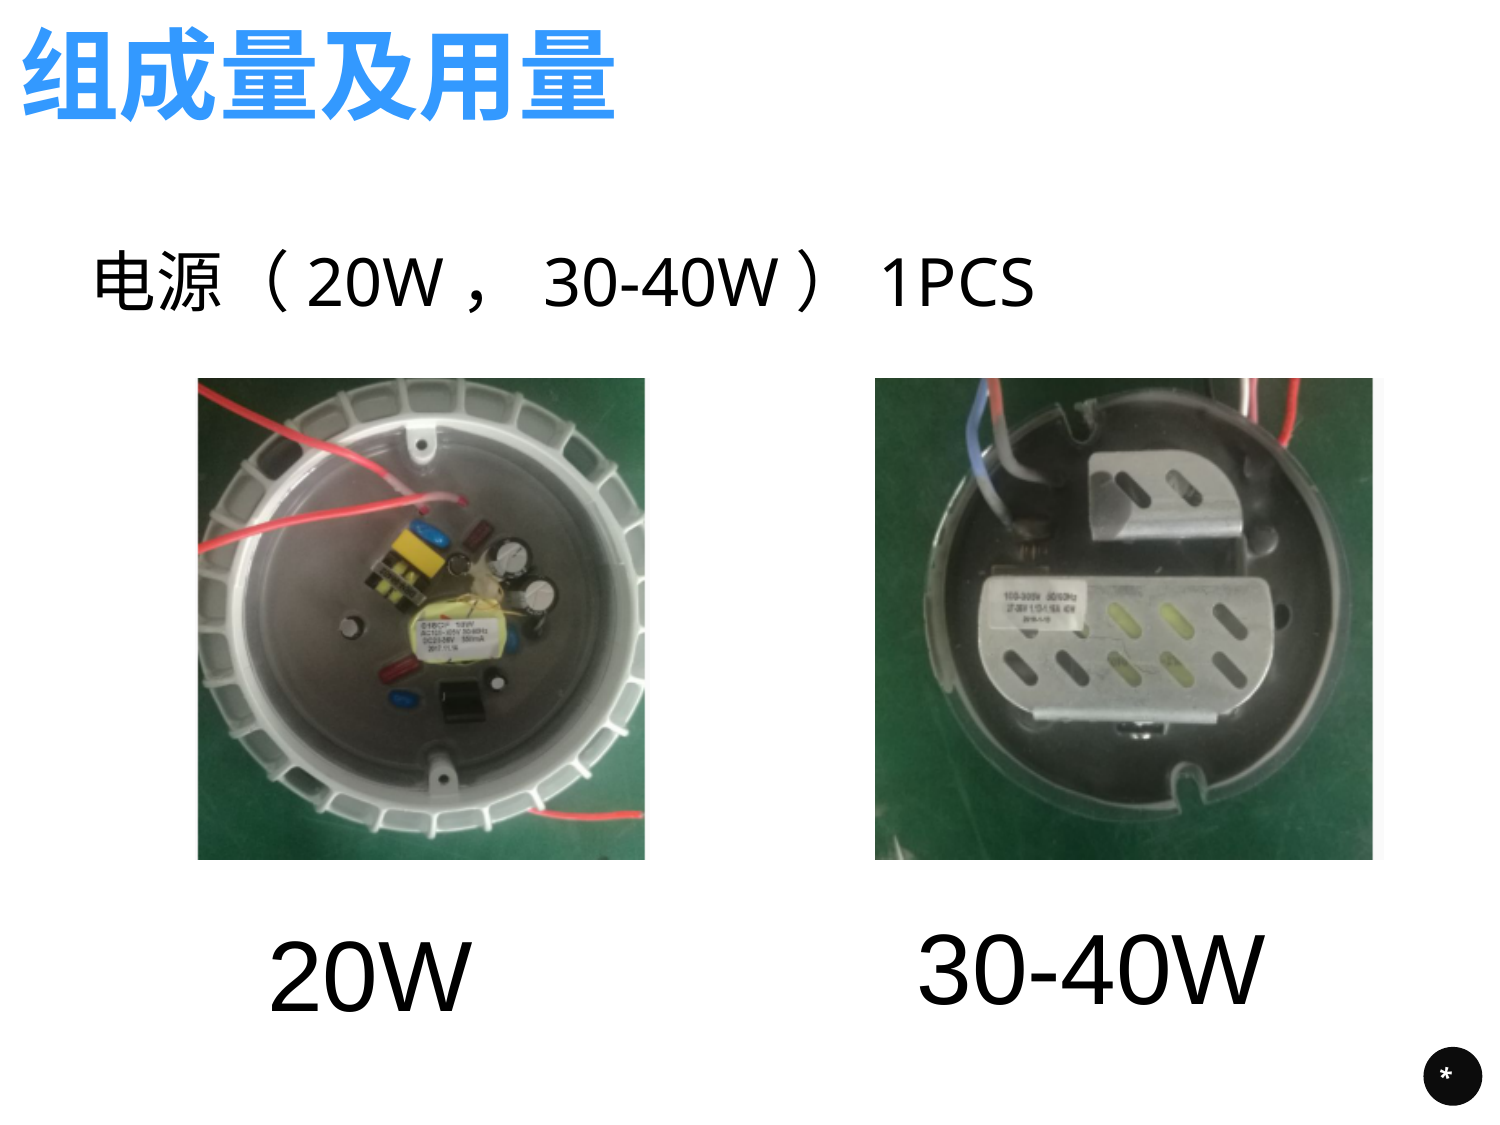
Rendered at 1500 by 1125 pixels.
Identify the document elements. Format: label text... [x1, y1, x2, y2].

picture [195, 378, 650, 860]
list 电源（20W，30-40W）1PCS [74, 231, 1424, 1012]
title 组成量及用量 [4, 7, 1353, 138]
text_box 20W [252, 904, 488, 1039]
text_box * [1423, 1046, 1483, 1106]
picture [875, 378, 1384, 860]
text_box 30-40W [901, 897, 1425, 1032]
